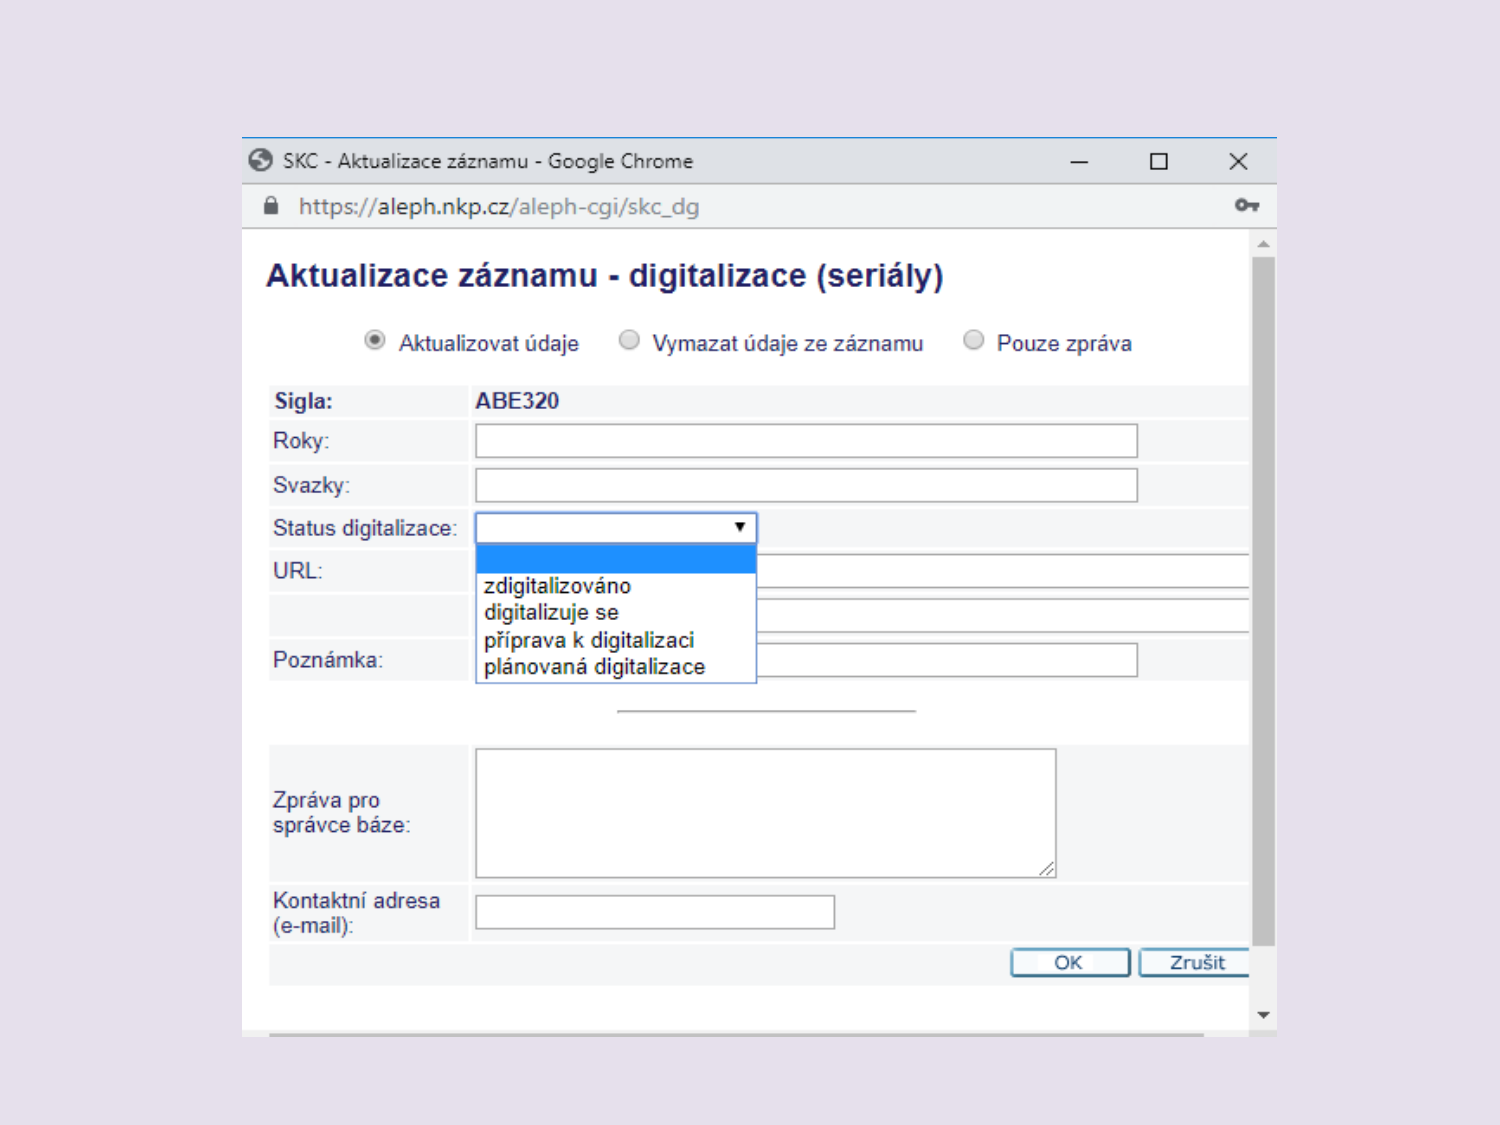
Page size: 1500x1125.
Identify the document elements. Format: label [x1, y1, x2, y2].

picture [241, 136, 1277, 1037]
